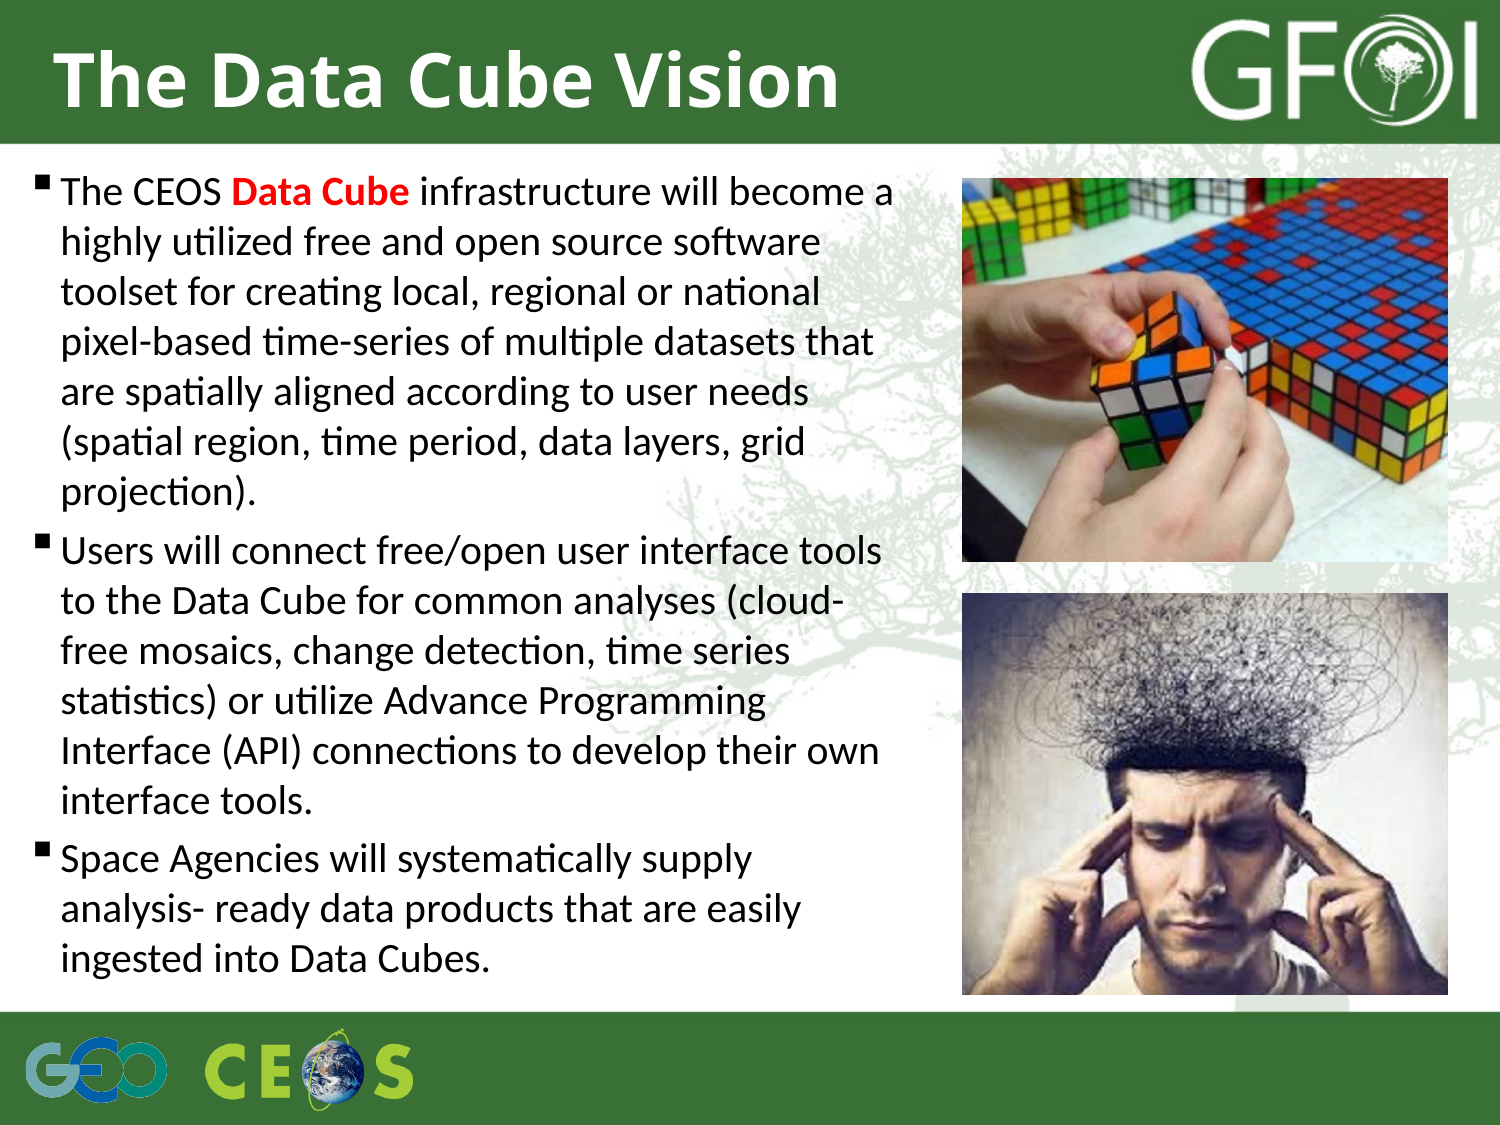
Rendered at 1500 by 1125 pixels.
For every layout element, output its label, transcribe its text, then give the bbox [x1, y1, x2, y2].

list The CEOS Data Cube infrastructure will become a highly utilized free and open source software toolset for creating local, regional or national pixel-based time-series of multiple datasets that are spatially aligned according to user needs (spatial region, time period, data layers, grid projection). Users will connect free/open user interface tools to the Data Cube for common analyses (cloud-free mosaics, change detection, time series statistics) or utilize Advance Programming Interface (API) connections to develop their own interface tools. Space Agencies will systematically supply analysis- ready data products that are easily ingested into Data Cubes. [16, 156, 917, 1020]
title The Data Cube Vision [37, 25, 1164, 228]
picture [0, 0, 1500, 1125]
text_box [297, 1030, 454, 1088]
